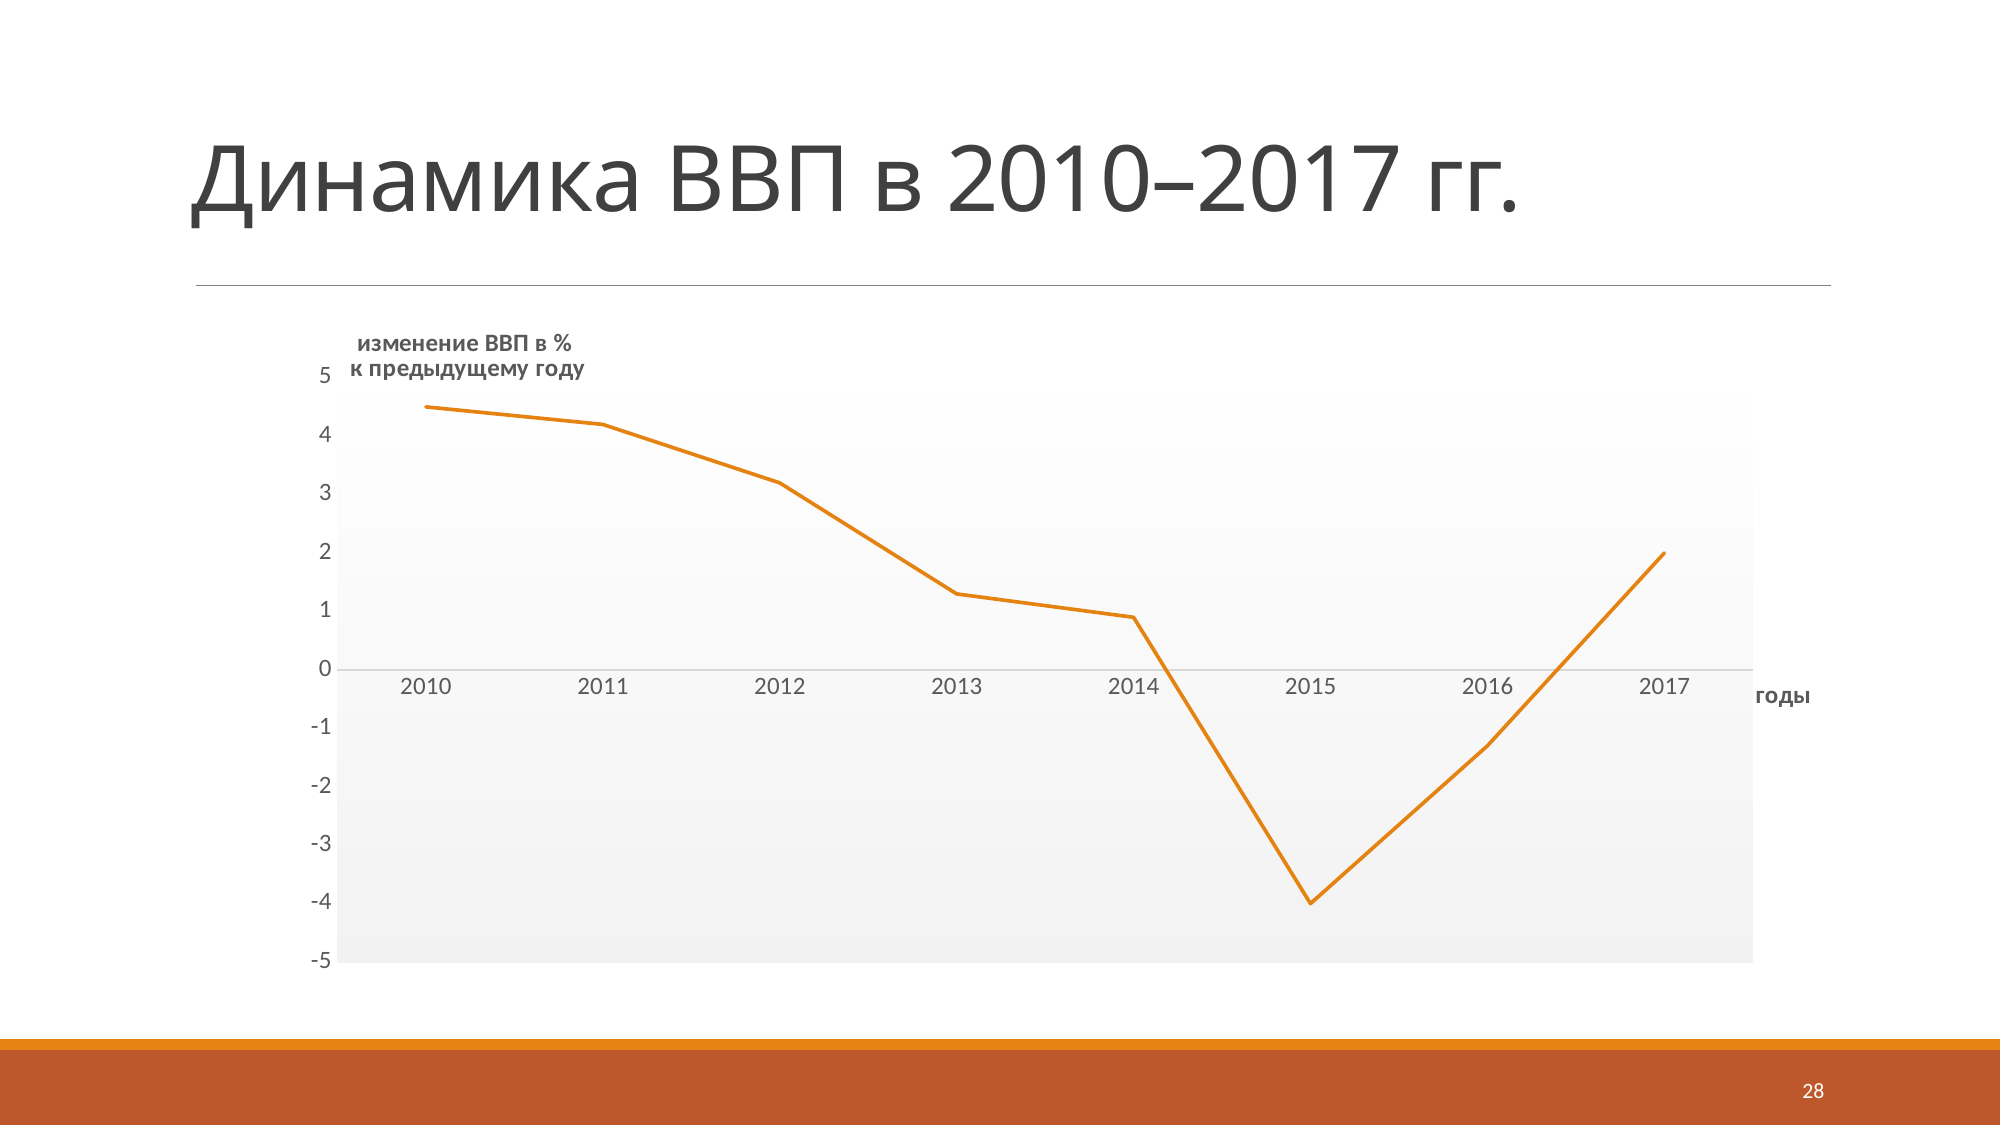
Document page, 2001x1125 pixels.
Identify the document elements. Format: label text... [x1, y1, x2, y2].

title Динамика ВВП в 2010–2017 гг. [176, 0, 1827, 238]
chart [218, 302, 1844, 1012]
slide_number 28 [1624, 1059, 1840, 1120]
